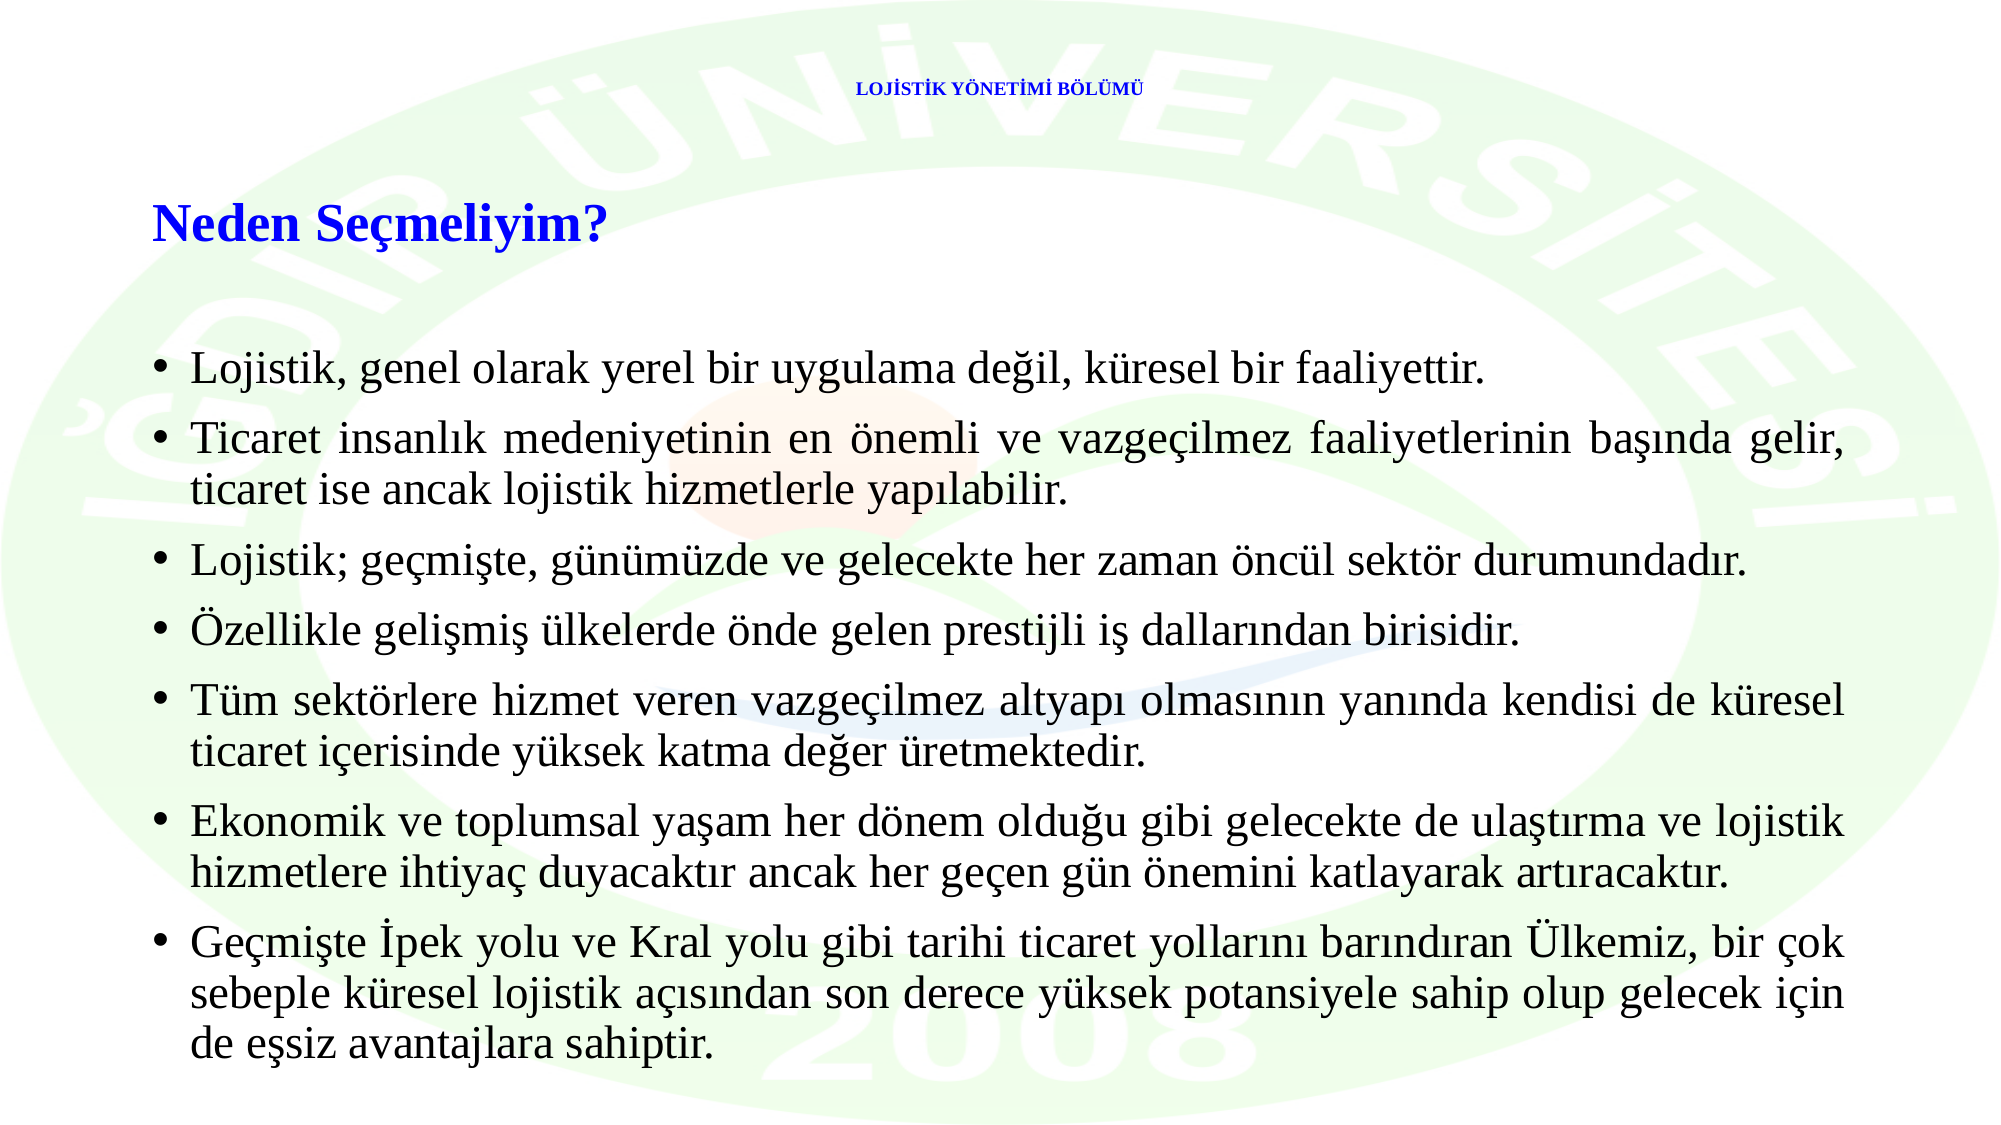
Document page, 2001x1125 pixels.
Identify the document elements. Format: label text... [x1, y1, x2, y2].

title LOJİSTİK YÖNETİMİ BÖLÜMÜ [137, 33, 1863, 157]
list Neden Seçmeliyim? Lojistik, genel olarak yerel bir uygulama değil, küresel bir faaliyettir. Ticaret insanlık medeniyetinin en önemli ve vazgeçilmez faaliyetlerinin başında gelir, ticaret ise ancak lojistik hizmetlerle yapılabilir. Lojistik; geçmişte, günümüzde ve gelecekte her zaman öncül sektör durumundadır. Özellikle gelişmiş ülkelerde önde gelen prestijli iş dallarından birisidir. Tüm sektörlere hizmet veren vazgeçilmez altyapı olmasının yanında kendisi de küresel ticaret içerisinde yüksek katma değer üretmektedir. Ekonomik ve toplumsal yaşam her dönem olduğu gibi gelecekte de ulaştırma ve lojistik hizmetlere ihtiyaç duyacaktır ancak her geçen gün önemini katlayarak artıracaktır. Geçmişte İpek yolu ve Kral yolu gibi tarihi ticaret yollarını barındıran Ülkemiz, bir çok sebeple küresel lojistik açısından son derece yüksek potansiyele sahip olup gelecek için de eşsiz avantajlara sahiptir. [137, 186, 1863, 1091]
